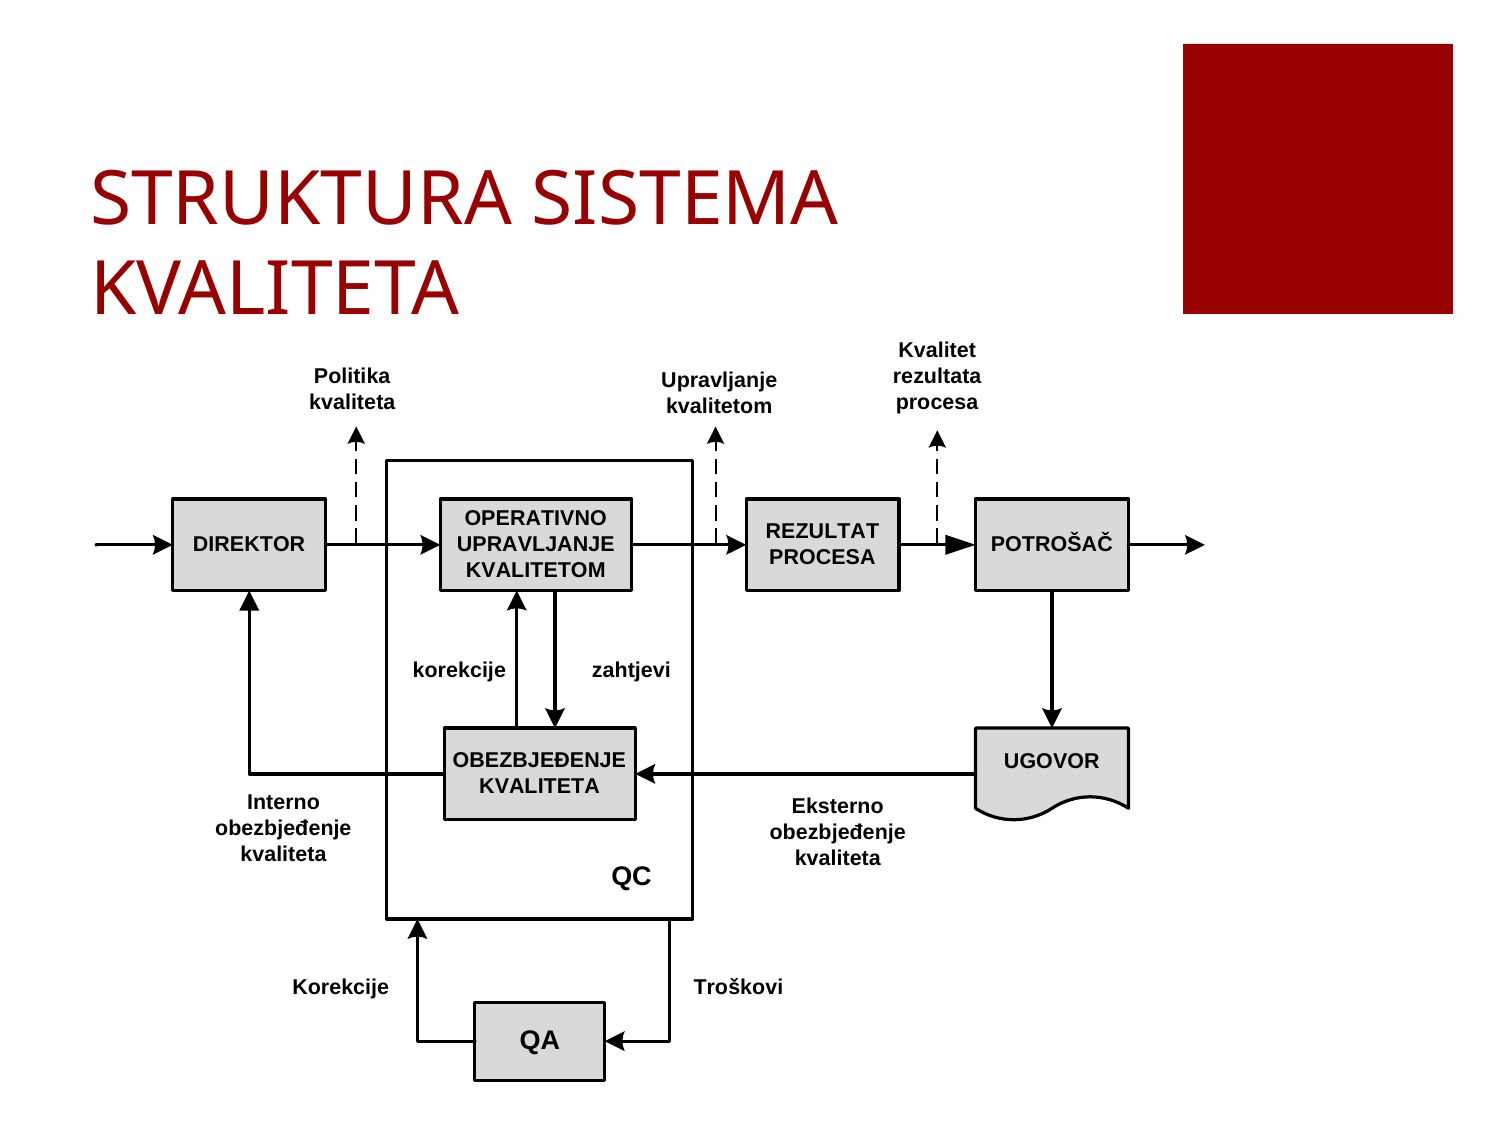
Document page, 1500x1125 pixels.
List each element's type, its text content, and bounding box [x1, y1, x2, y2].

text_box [70, 331, 1231, 1087]
title STRUKTURA SISTEMA KVALITETA [75, 149, 1143, 331]
